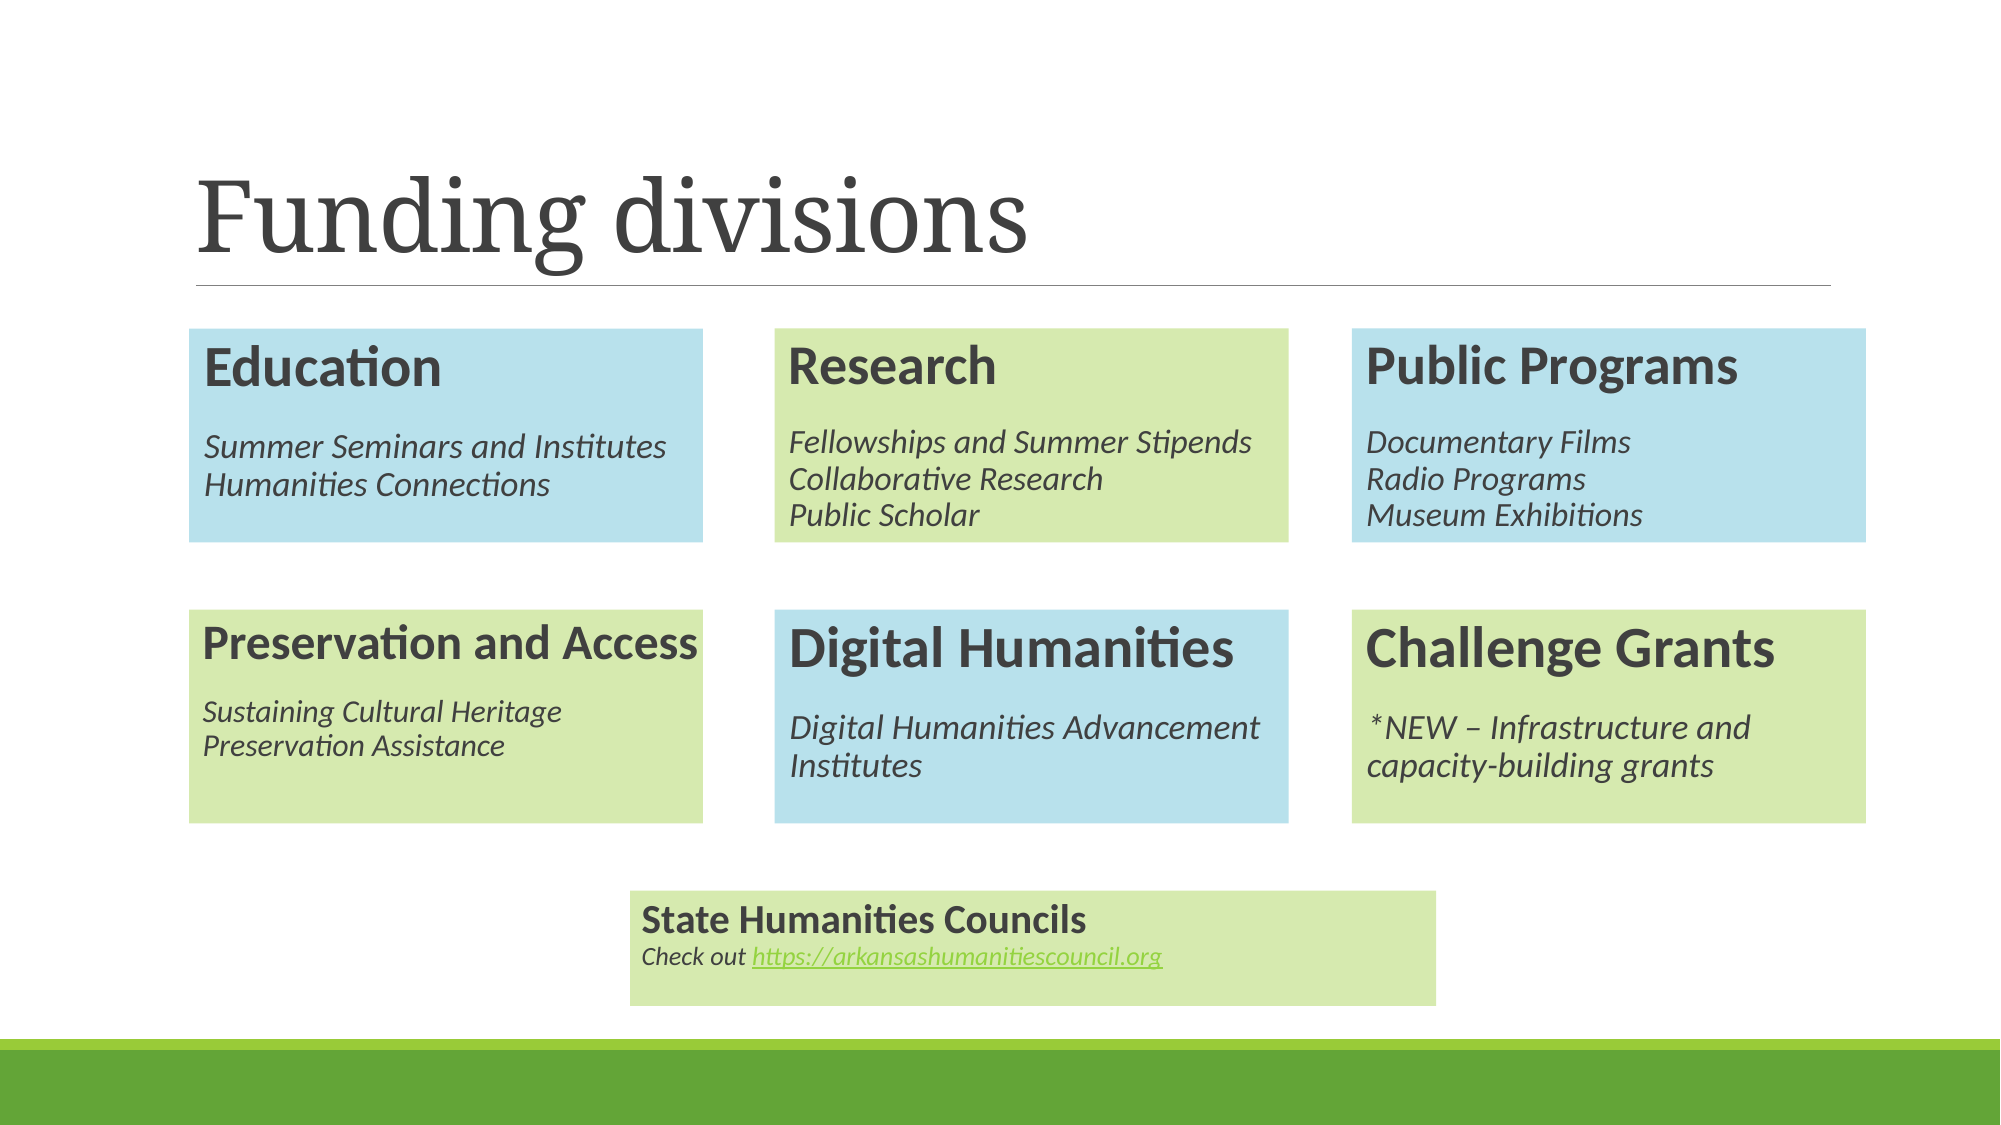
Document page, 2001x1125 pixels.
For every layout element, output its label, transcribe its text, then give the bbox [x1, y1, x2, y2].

text_box Research Fellowships and Summer Stipends Collaborative Research Public Scholar [774, 328, 1289, 543]
text_box Challenge Grants *NEW – Infrastructure and capacity-building grants [1351, 609, 1866, 824]
text_box State Humanities Councils Check out https://arkansashumanitiescouncil.org [630, 890, 1437, 1006]
text_box Digital Humanities Digital Humanities Advancement Institutes [774, 609, 1289, 824]
text_box Preservation and Access Sustaining Cultural Heritage Preservation Assistance [189, 609, 703, 824]
text_box Public Programs Documentary Films Radio Programs Museum Exhibitions [1351, 328, 1866, 543]
list Education Summer Seminars and Institutes Humanities Connections [189, 328, 703, 543]
title Funding divisions [180, 42, 1830, 281]
